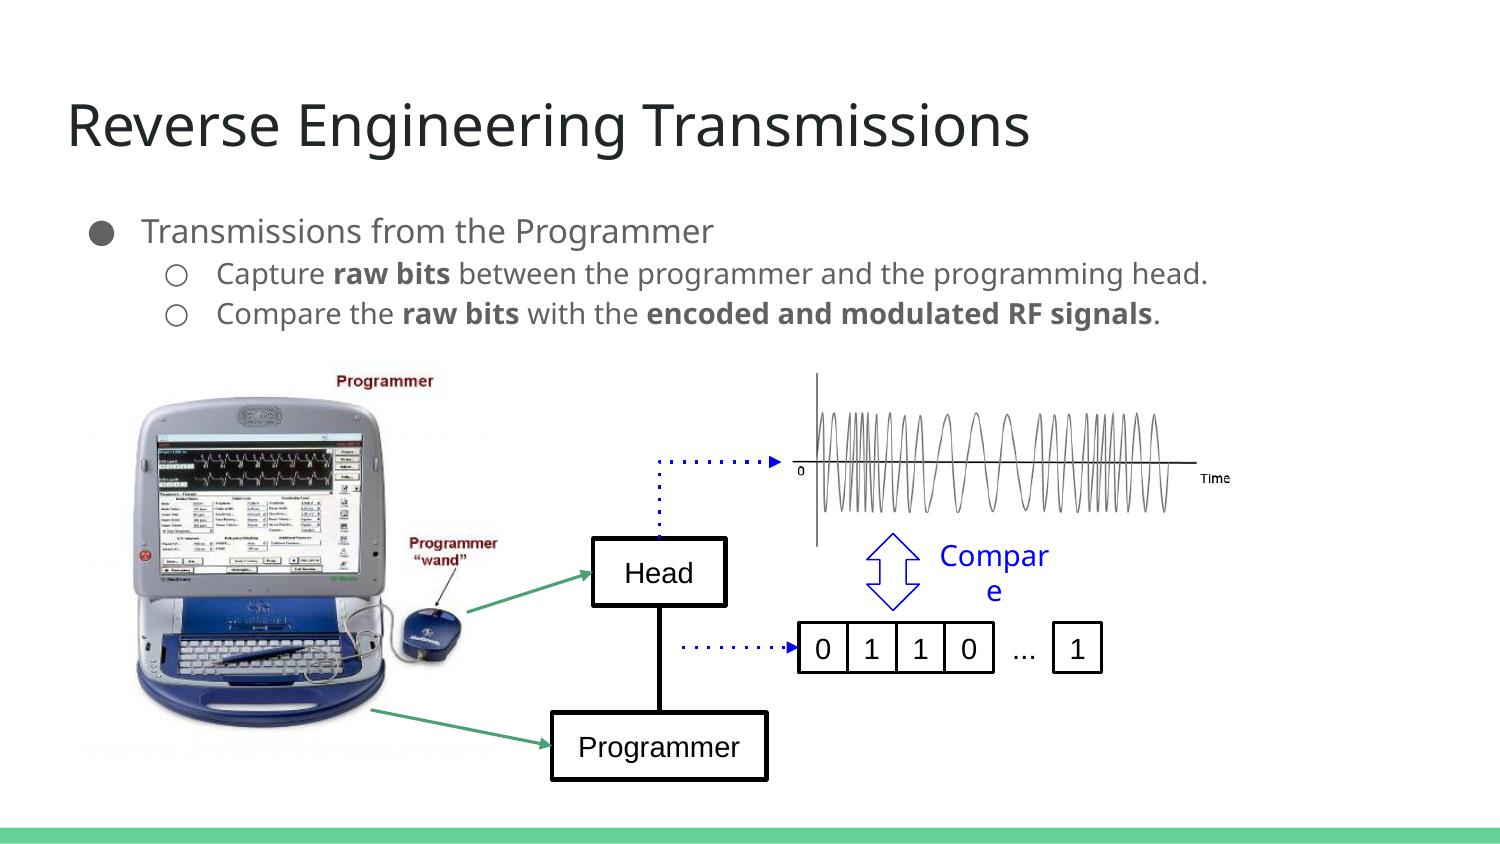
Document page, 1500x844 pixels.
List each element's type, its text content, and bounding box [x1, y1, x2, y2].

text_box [466, 571, 594, 613]
list Transmissions from the Programmer Capture raw bits between the programmer and the programming head. Compare the raw bits with the encoded and modulated RF signals. [51, 189, 1449, 750]
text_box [798, 621, 1103, 674]
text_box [681, 438, 759, 562]
title Reverse Engineering Transmissions [51, 72, 1449, 167]
text_box Programmer [552, 712, 767, 780]
picture [781, 373, 1239, 551]
picture [80, 361, 499, 762]
text_box [866, 559, 920, 611]
text_box Head [593, 538, 726, 606]
text_box Compare [919, 559, 1070, 598]
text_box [370, 709, 553, 747]
